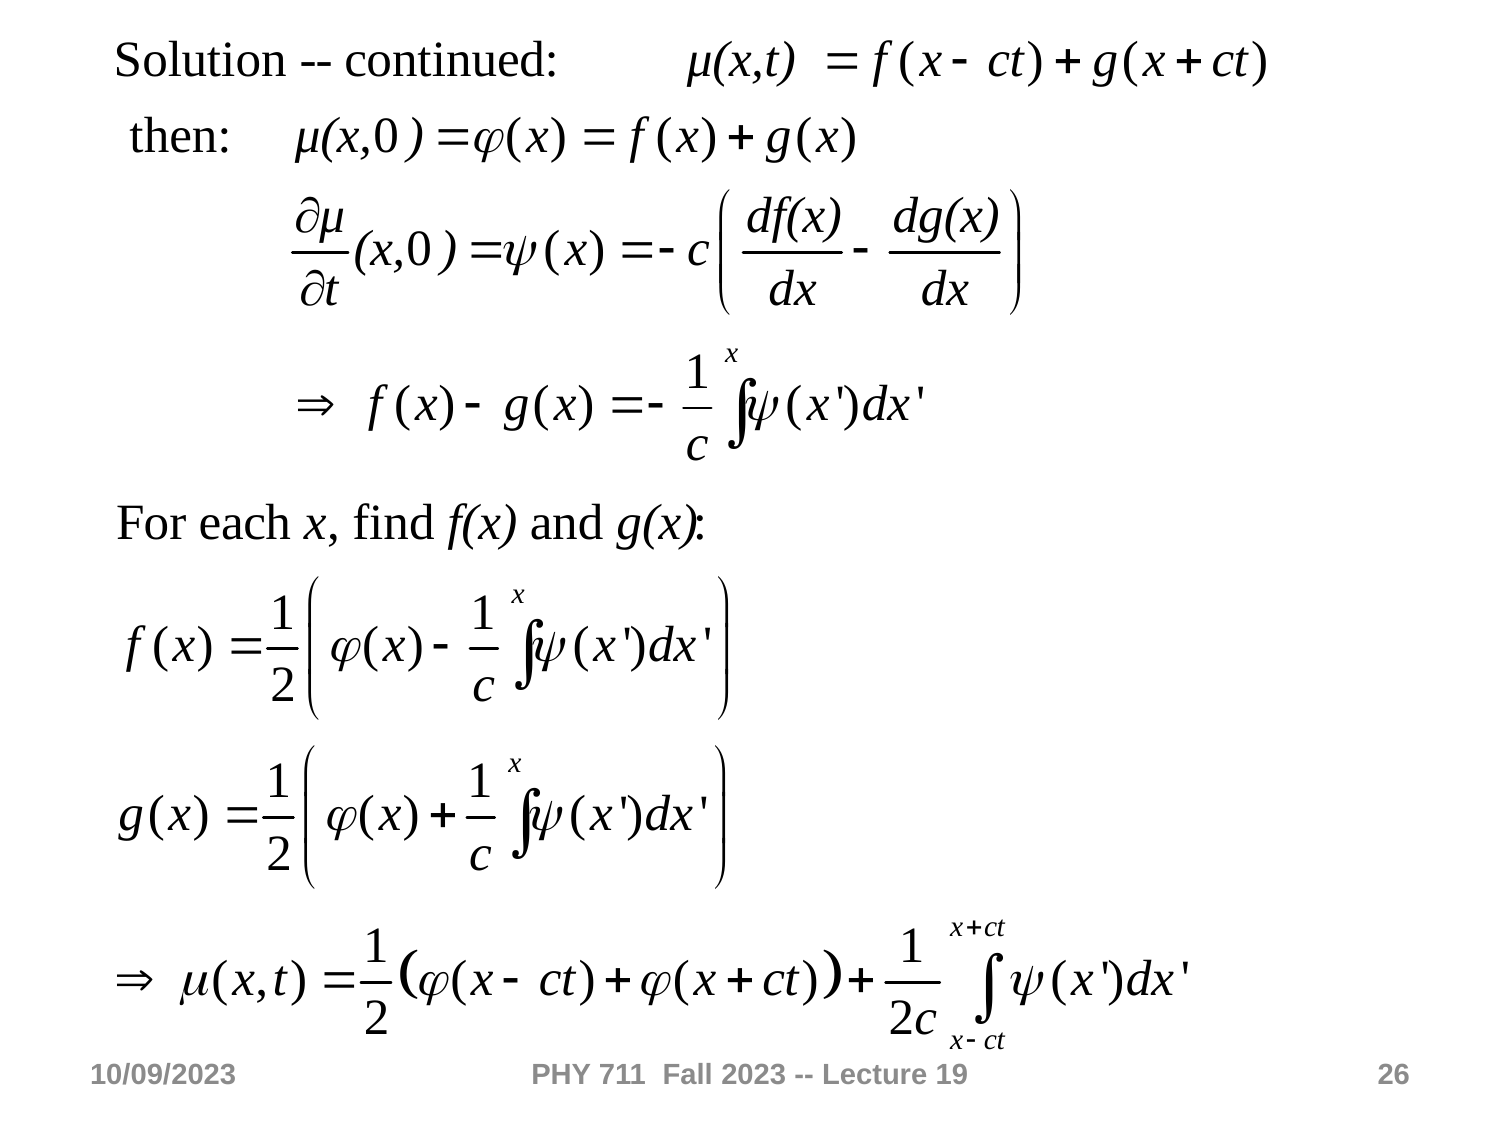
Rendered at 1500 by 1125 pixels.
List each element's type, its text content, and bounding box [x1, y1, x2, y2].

slide_number 26 [1074, 1042, 1425, 1103]
footer PHY 711 Fall 2023 -- Lecture 19 [512, 1069, 988, 1103]
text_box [107, 28, 1276, 1062]
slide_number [75, 1042, 425, 1103]
